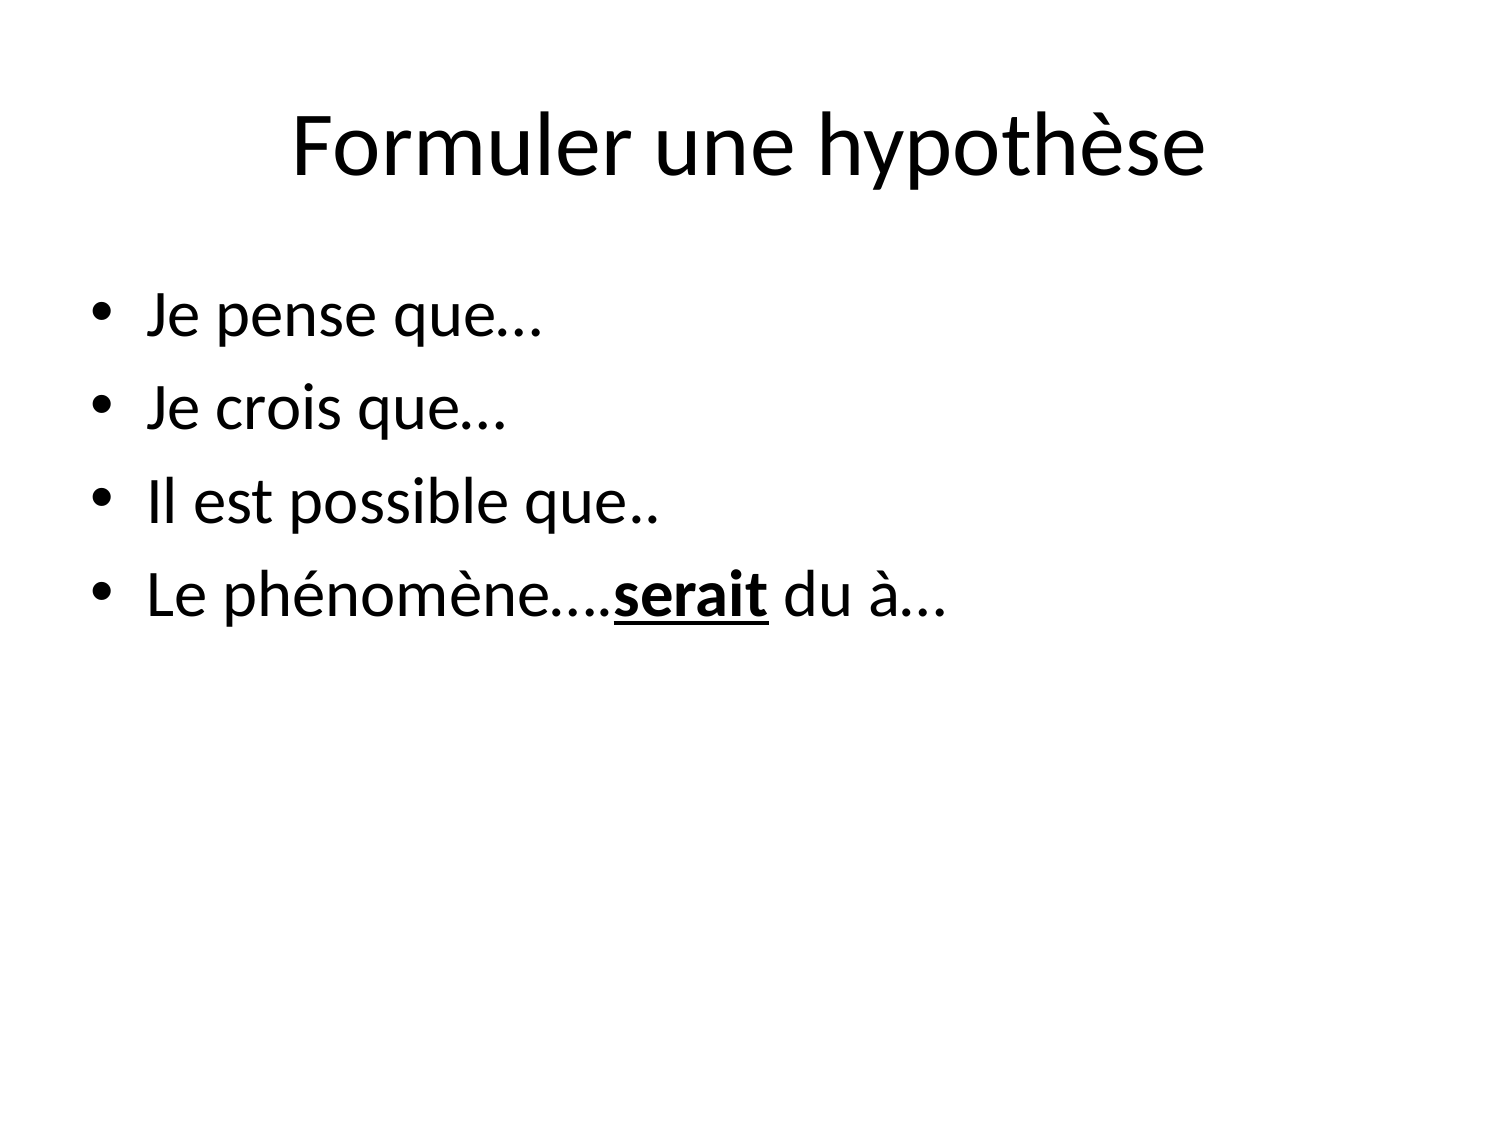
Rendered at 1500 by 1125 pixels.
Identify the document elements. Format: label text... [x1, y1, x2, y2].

list Je pense que… Je crois que… Il est possible que.. Le phénomène….serait du à… [75, 262, 1425, 1005]
title Formuler une hypothèse [75, 45, 1425, 233]
